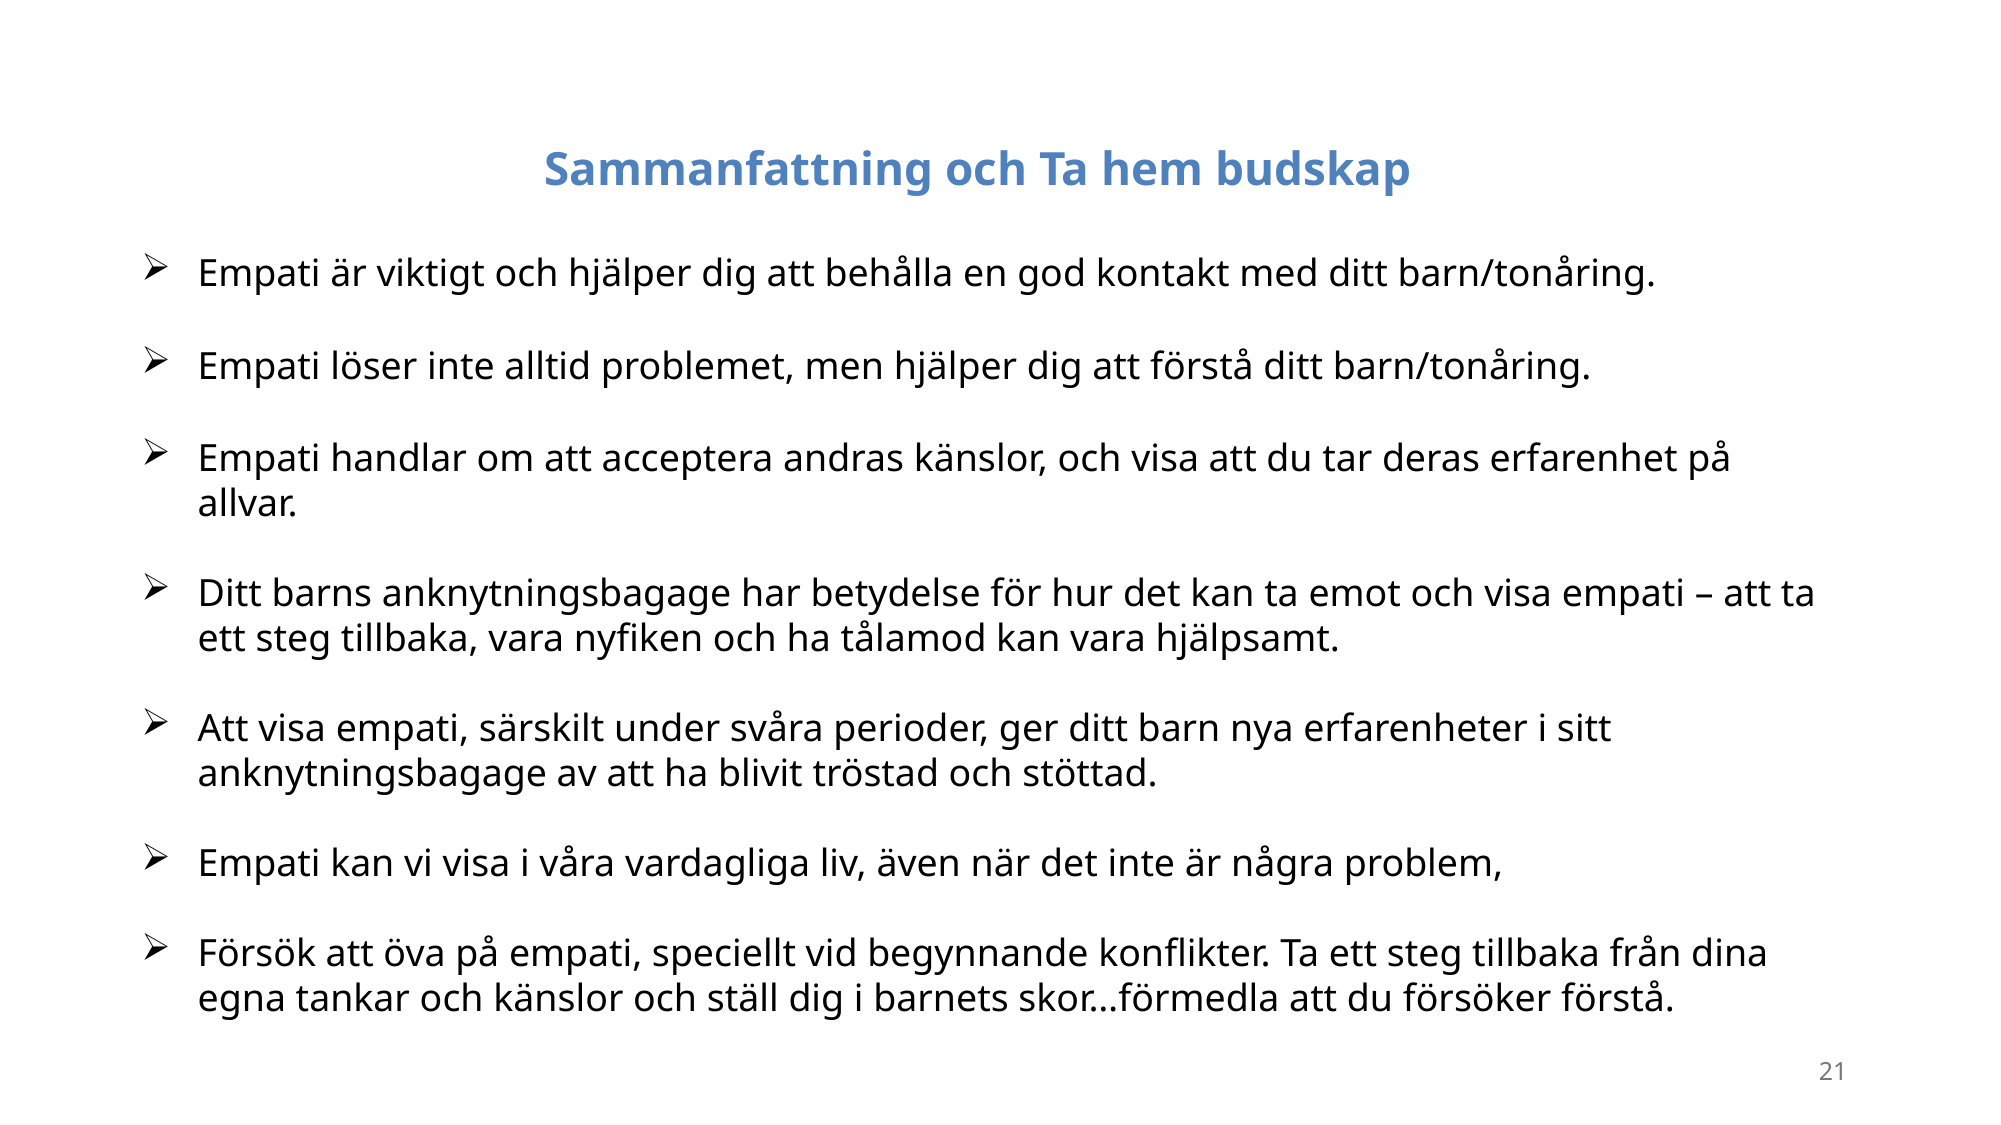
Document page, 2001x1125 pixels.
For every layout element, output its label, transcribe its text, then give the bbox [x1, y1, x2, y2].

text_box Sammanfattning och Ta hem budskap Empati är viktigt och hjälper dig att behålla en god kontakt med ditt barn/tonåring. Empati löser inte alltid problemet, men hjälper dig att förstå ditt barn/tonåring. Empati handlar om att acceptera andras känslor, och visa att du tar deras erfarenhet på allvar. Ditt barns anknytningsbagage har betydelse för hur det kan ta emot och visa empati – att ta ett steg tillbaka, vara nyfiken och ha tålamod kan vara hjälpsamt. Att visa empati, särskilt under svåra perioder, ger ditt barn nya erfarenheter i sitt anknytningsbagage av att ha blivit tröstad och stöttad. Empati kan vi visa i våra vardagliga liv, även när det inte är några problem, Försök att öva på empati, speciellt vid begynnande konflikter. Ta ett steg tillbaka från dina egna tankar och känslor och ställ dig i barnets skor…förmedla att du försöker förstå. [126, 131, 1842, 1027]
slide_number 21 [1412, 1042, 1863, 1103]
